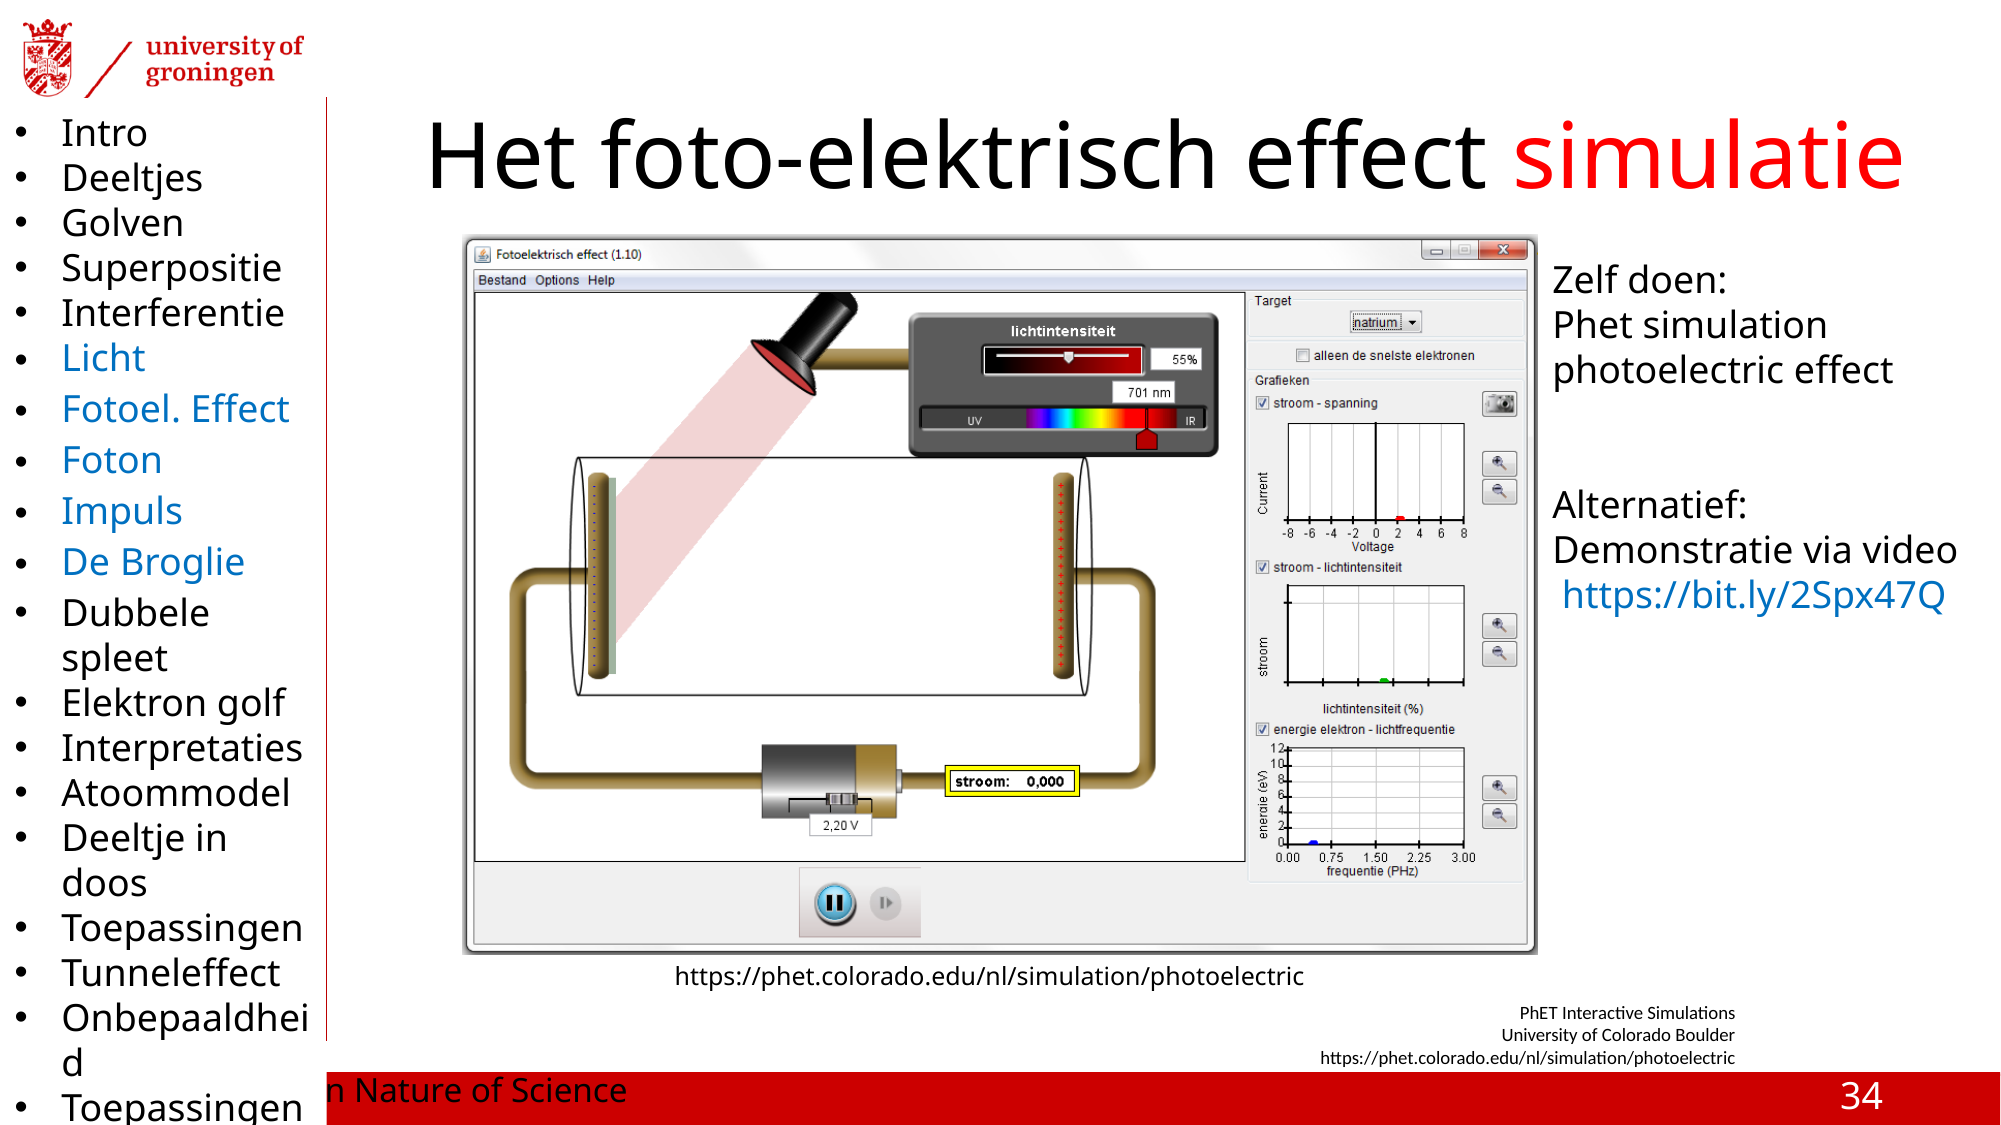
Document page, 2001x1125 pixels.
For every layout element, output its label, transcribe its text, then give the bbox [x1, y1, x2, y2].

picture [23, 19, 304, 98]
text_box PhET Interactive Simulations University of Colorado Boulder https://phet.colorado.edu/nl/simulation/photoelectric [999, 993, 1750, 1076]
text_box Zelf doen: Phet simulation photoelectric effect Alternatief: Demonstratie via video https://bit.ly/2Spx47Q [1541, 248, 1993, 675]
title Het foto-elektrisch effect simulatie [338, 58, 1993, 246]
text_box https://phet.colorado.edu/nl/simulation/photoelectric [659, 964, 1410, 998]
picture [462, 233, 1538, 956]
